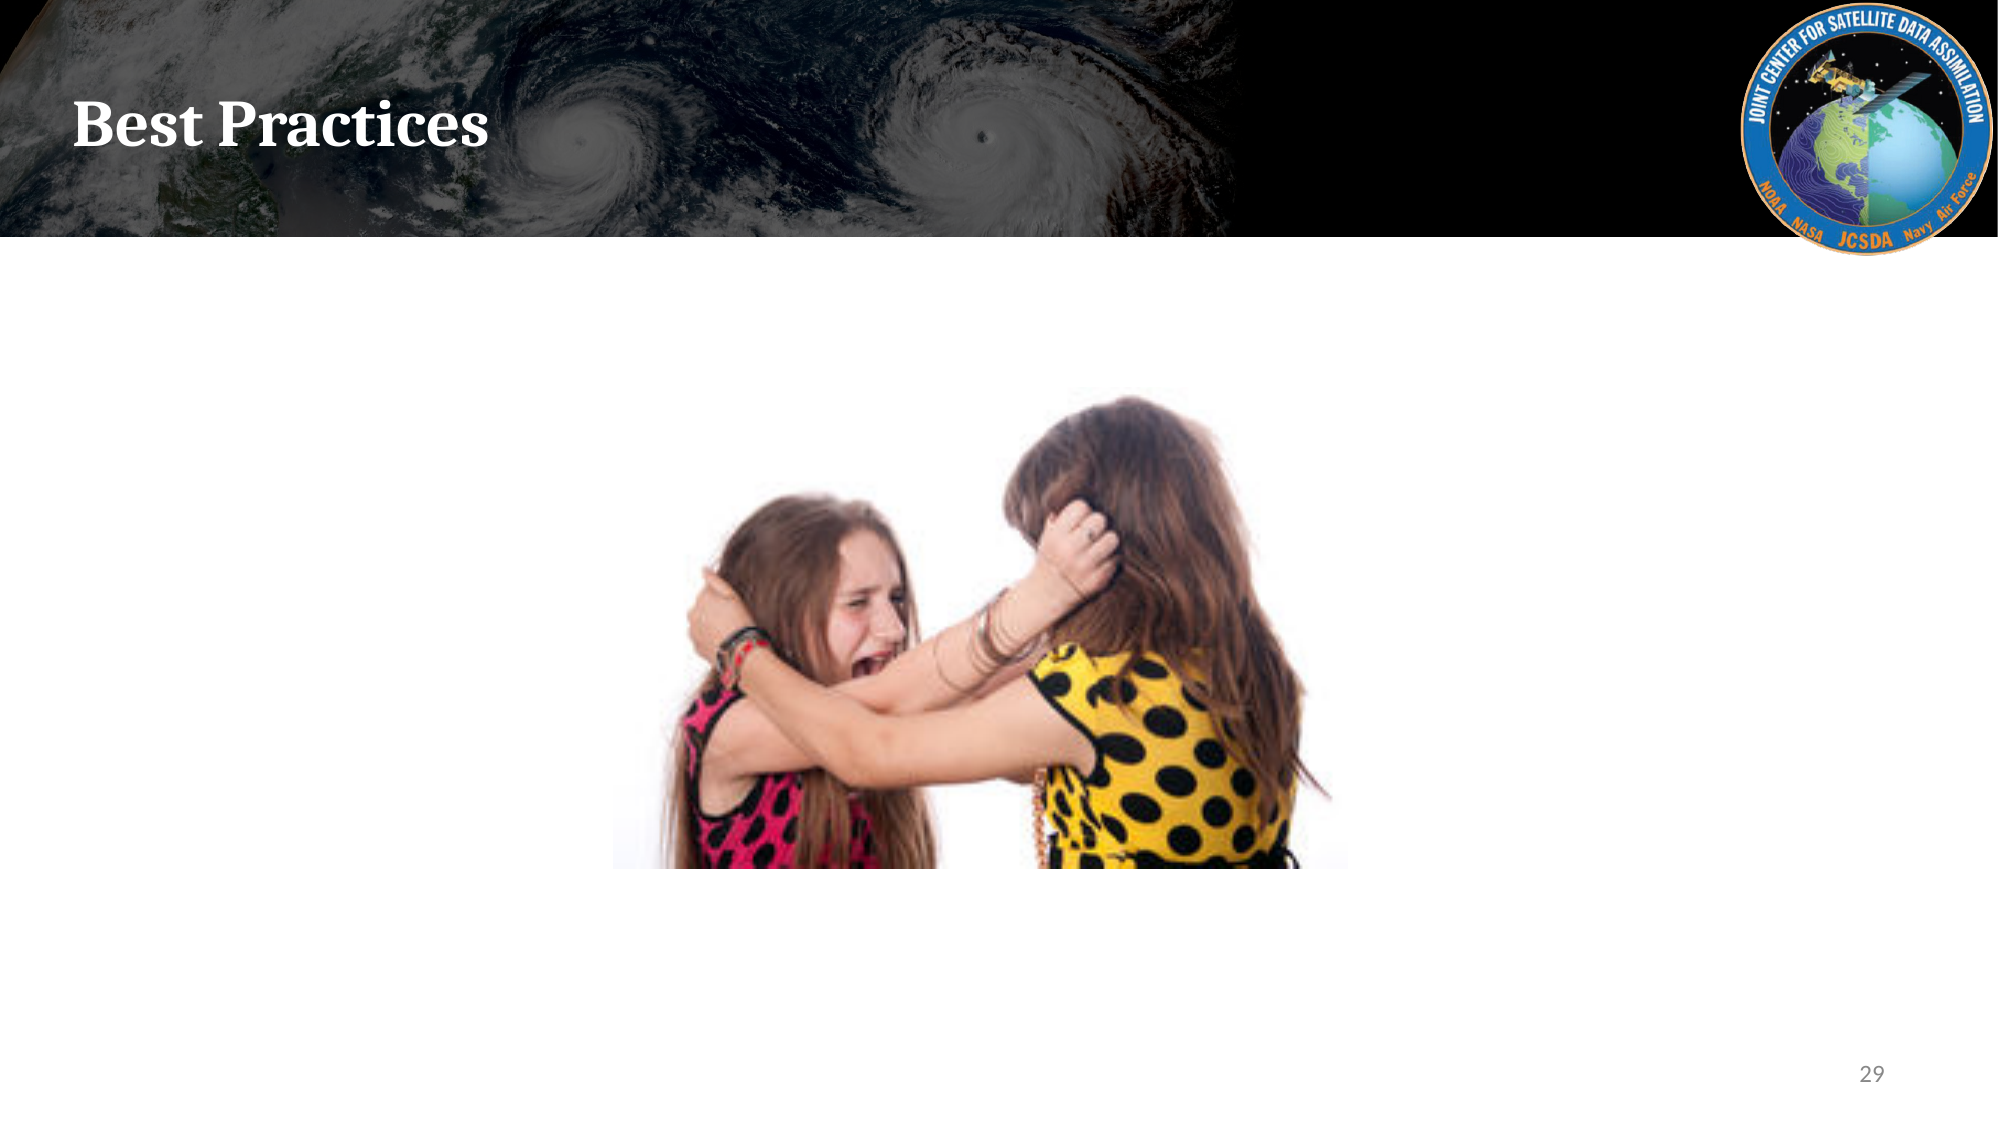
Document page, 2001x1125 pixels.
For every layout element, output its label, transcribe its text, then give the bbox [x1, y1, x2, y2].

slide_number 29 [1433, 1042, 1900, 1103]
picture [1727, 0, 2000, 263]
title Best Practices [57, 45, 1666, 195]
picture [0, 0, 1541, 237]
picture [612, 387, 1348, 869]
